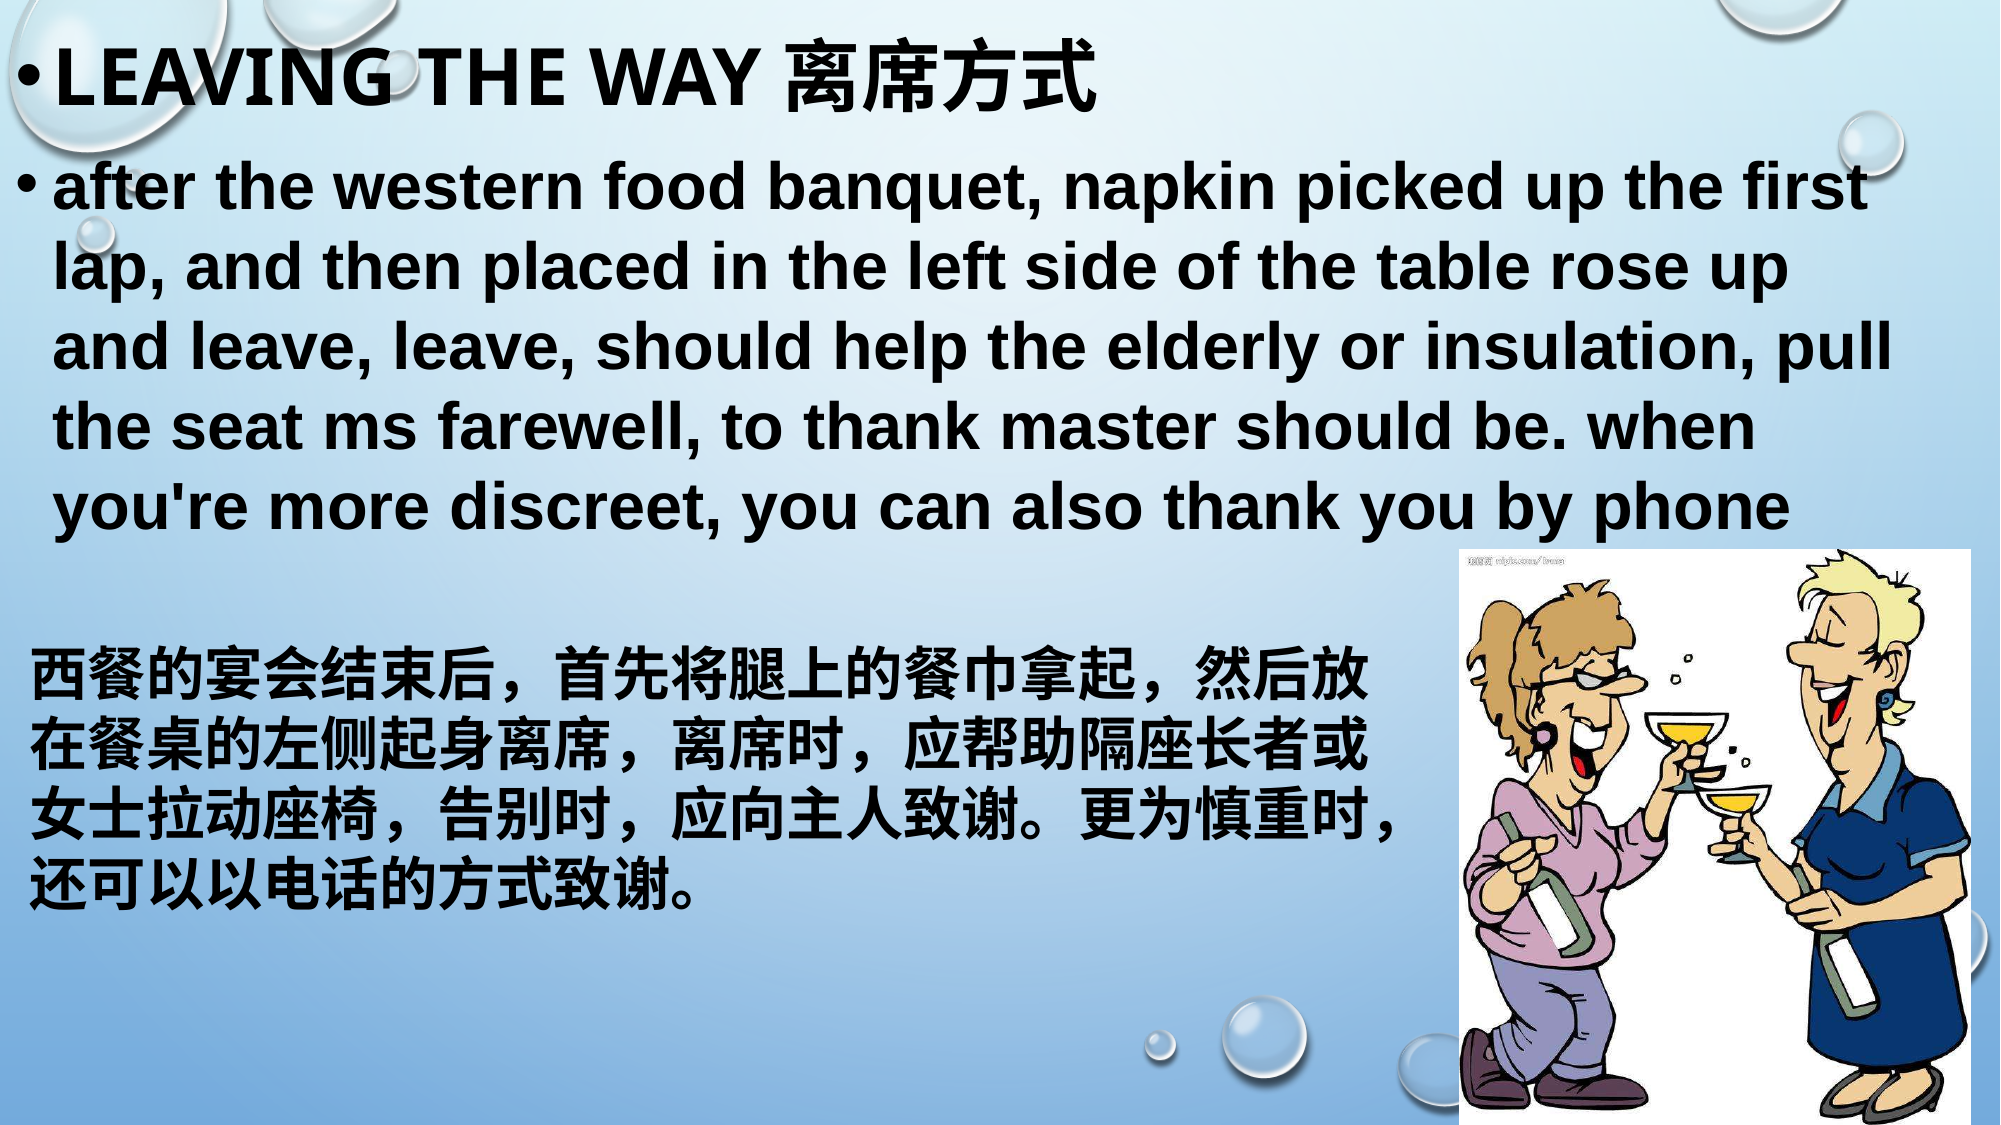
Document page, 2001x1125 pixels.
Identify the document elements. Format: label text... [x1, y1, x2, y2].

picture [0, 0, 2000, 1125]
text_box 西餐的宴会结束后，首先将腿上的餐巾拿起，然后放在餐桌的左侧起身离席，离席时，应帮助隔座长者或女士拉动座椅，告别时，应向主人致谢。更为慎重时，还可以以电话的方式致谢。 [14, 630, 1401, 970]
list Leaving the way离席方式 after the western food banquet, napkin picked up the first lap, and then placed in the left side of the table rose up and leave, leave, should help the elderly or insulation, pull the seat ms farewell, to thank master should be. when you're more discreet, you can also thank you by phone [0, 0, 1936, 730]
